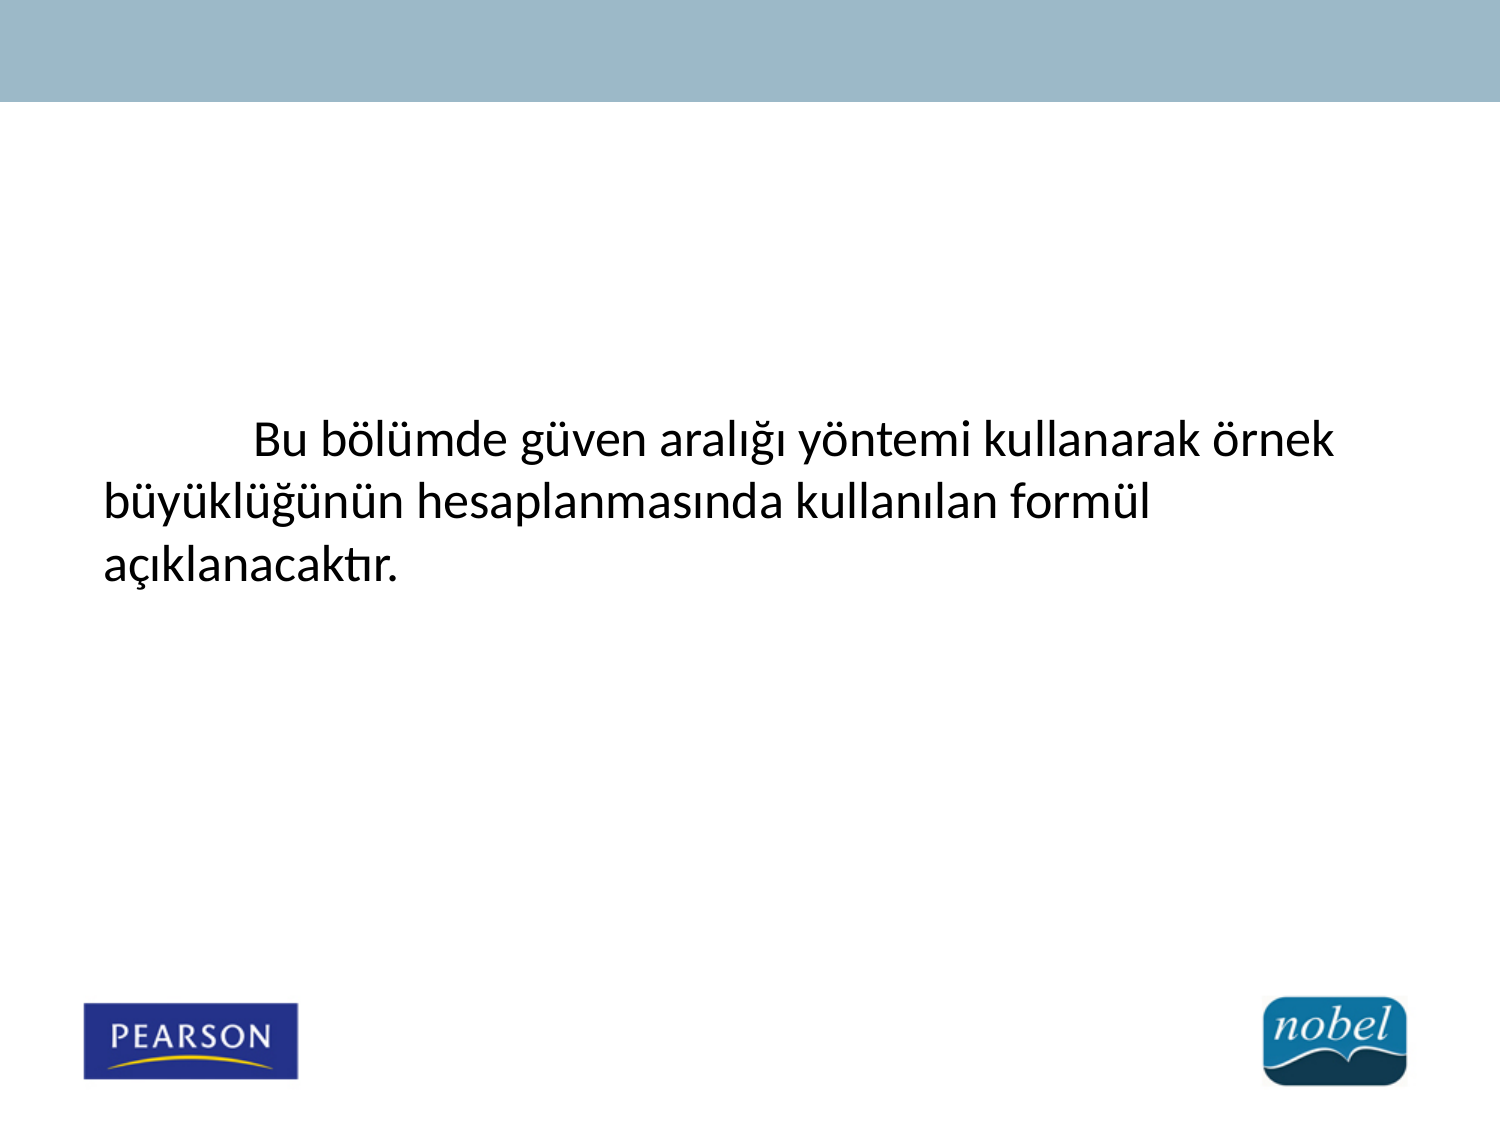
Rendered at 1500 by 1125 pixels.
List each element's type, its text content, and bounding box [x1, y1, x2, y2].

text_box Bu bölümde güven aralığı yöntemi kullanarak örnek büyüklüğünün hesaplanmasında kullanılan formül açıklanacaktır. [88, 397, 1412, 600]
picture [0, 0, 1500, 1125]
